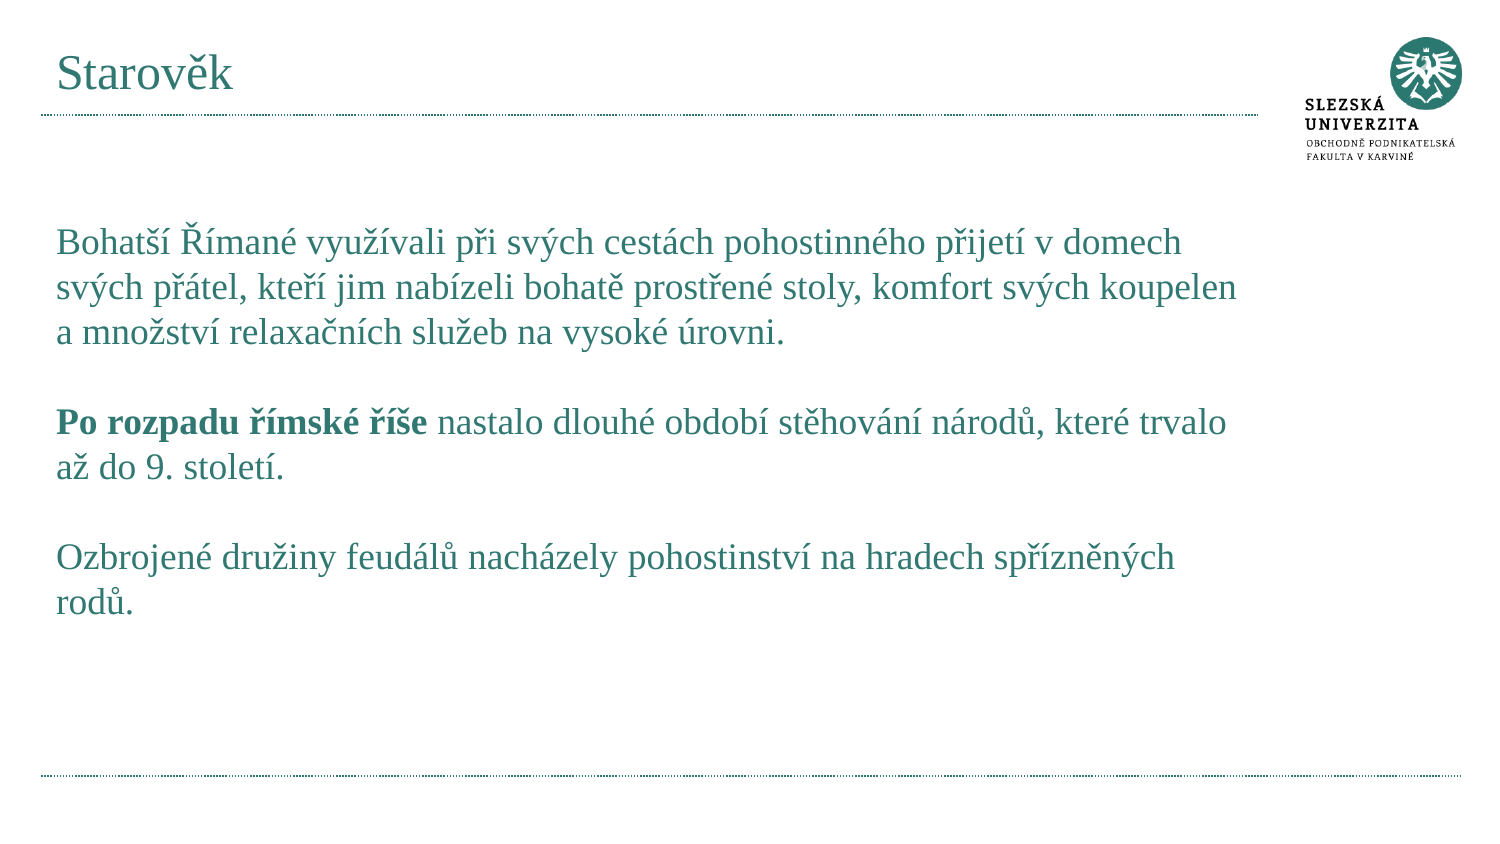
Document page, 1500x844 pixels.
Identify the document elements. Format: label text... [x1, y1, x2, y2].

title Starověk [41, 32, 786, 116]
text_box Bohatší Římané využívali při svých cestách pohostinného přijetí v domech svých přátel, kteří jim nabízeli bohatě prostřené stoly, komfort svých koupelen a množství relaxačních služeb na vysoké úrovni. Po rozpadu římské říše nastalo dlouhé období stěhování národů, které trvalo až do 9. století. Ozbrojené družiny feudálů nacházely pohostinství na hradech spřízněných rodů. [41, 209, 1258, 630]
picture [1305, 37, 1462, 160]
